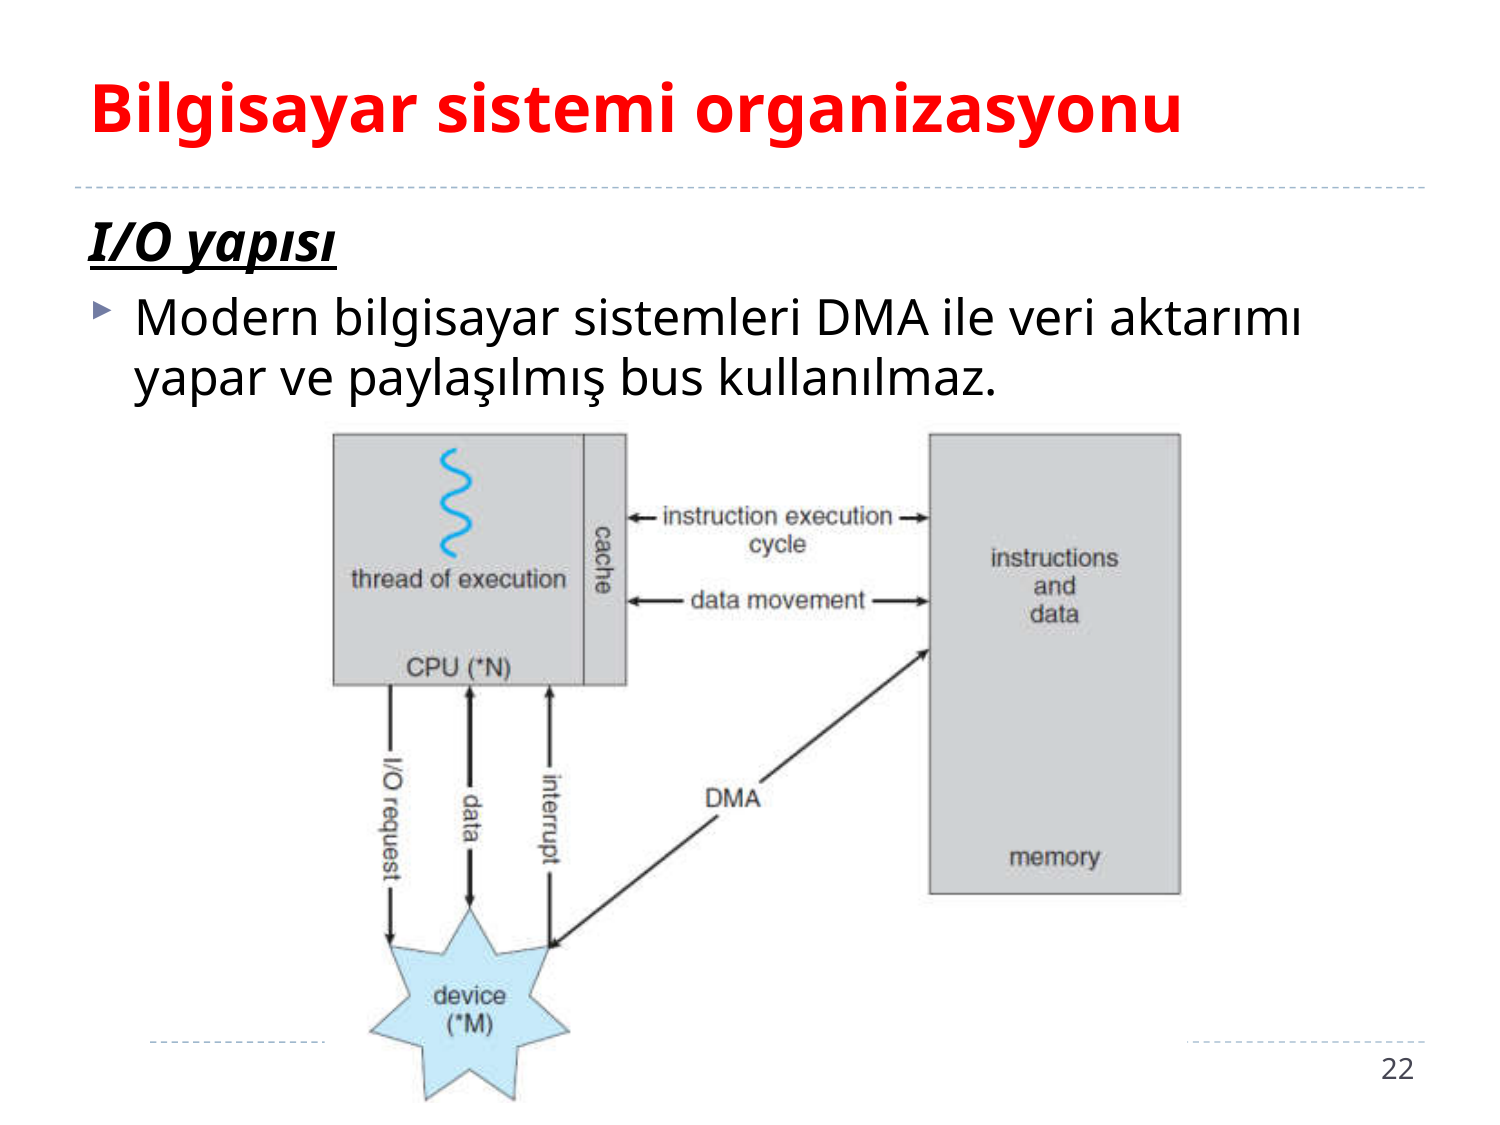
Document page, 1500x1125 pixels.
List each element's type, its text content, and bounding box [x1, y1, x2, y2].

picture [324, 420, 1188, 1103]
title Bilgisayar sistemi organizasyonu [75, 24, 1425, 188]
list I/O yapısı Modern bilgisayar sistemleri DMA ile veri aktarımı yapar ve paylaşılmış bus kullanılmaz. [75, 200, 1425, 1010]
slide_number 22 [1194, 1042, 1430, 1103]
